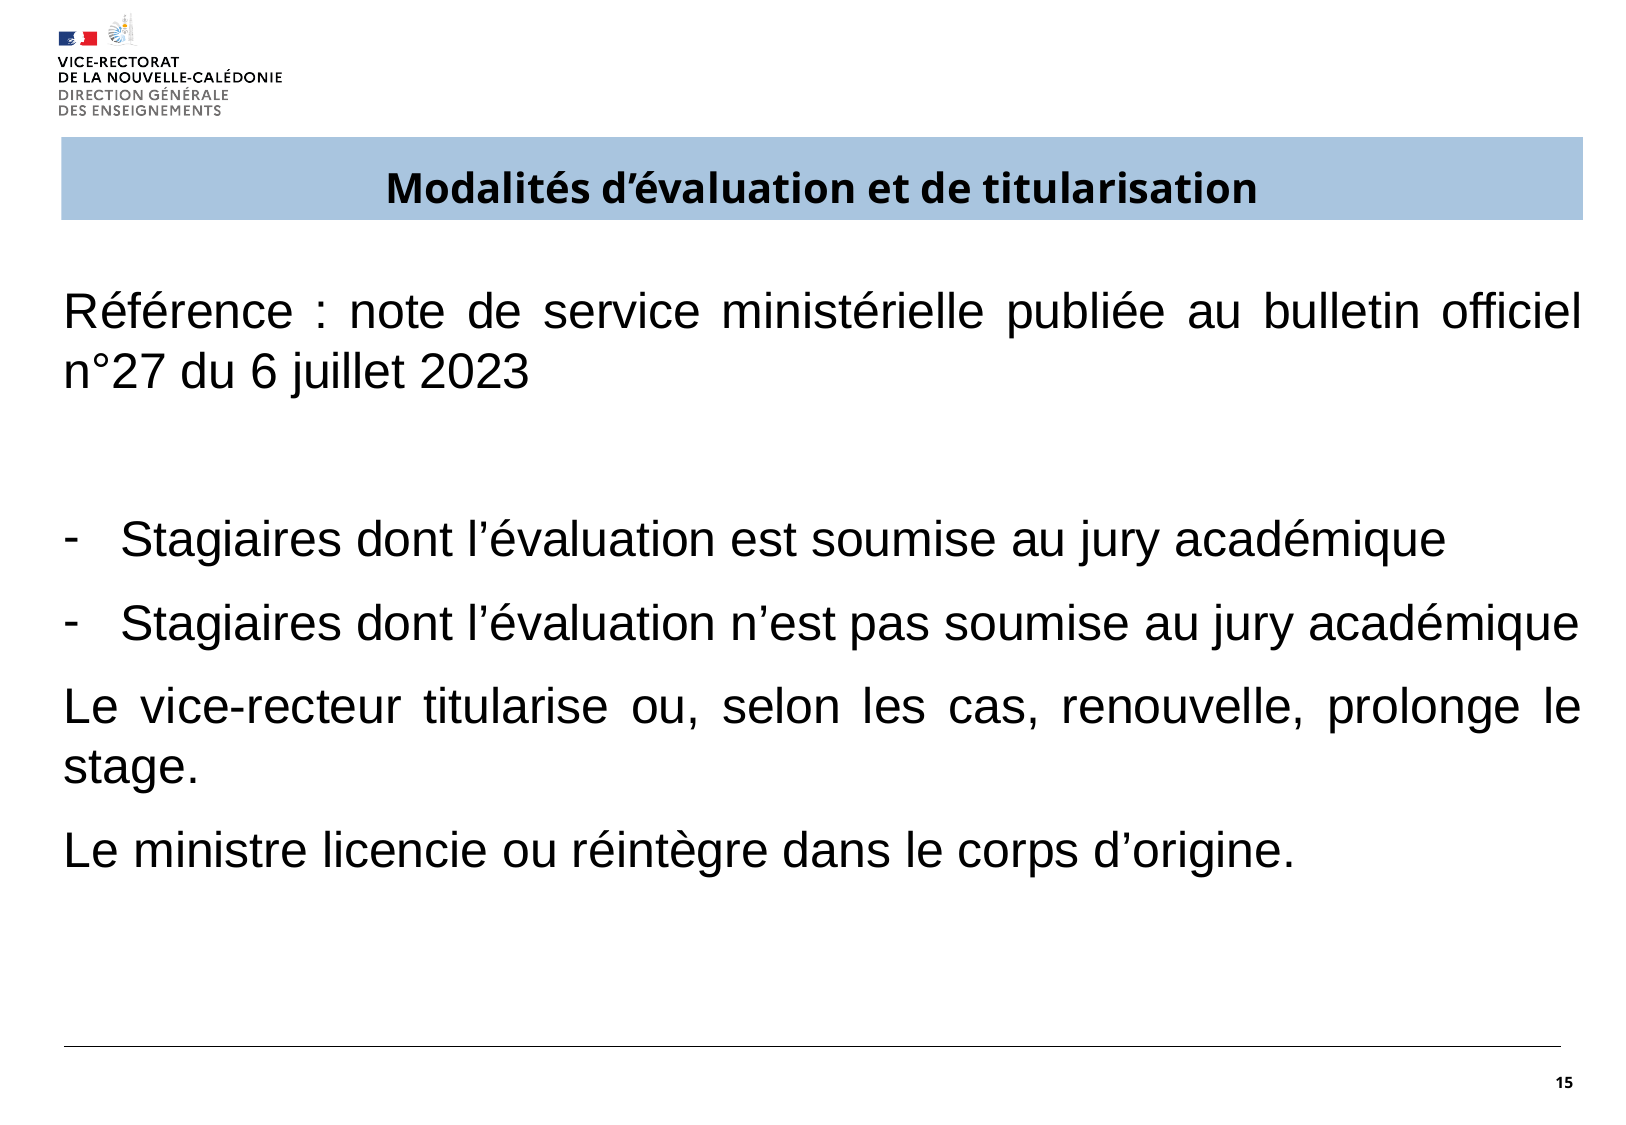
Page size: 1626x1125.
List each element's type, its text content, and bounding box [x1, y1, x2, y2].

picture [44, 0, 293, 131]
list Référence : note de service ministérielle publiée au bulletin officiel n°27 du 6 juillet 2023 Stagiaires dont l’évaluation est soumise au jury académique Stagiaires dont l’évaluation n’est pas soumise au jury académique Le vice-recteur titularise ou, selon les cas, renouvelle, prolonge le stage. Le ministre licencie ou réintègre dans le corps d’origine. [63, 278, 1583, 965]
slide_number 15 [1333, 1044, 1574, 1124]
title Modalités d’évaluation et de titularisation [61, 137, 1583, 220]
